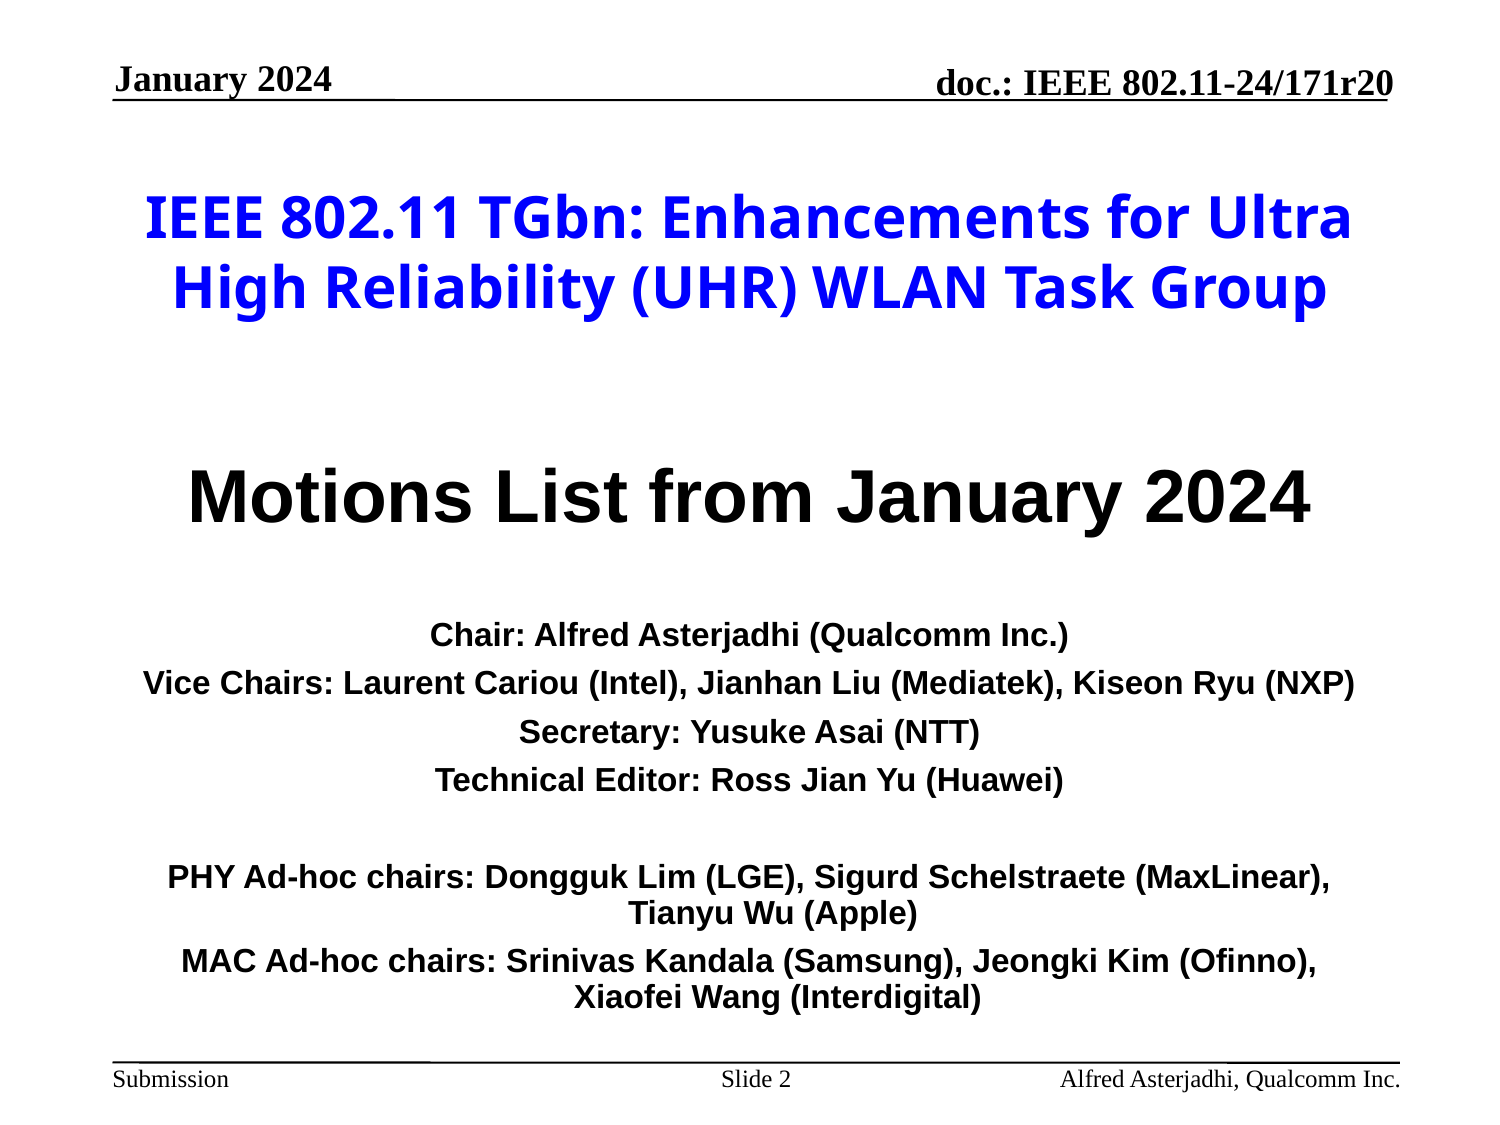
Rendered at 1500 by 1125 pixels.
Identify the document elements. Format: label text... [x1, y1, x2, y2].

list Motions List from January 2024 Chair: Alfred Asterjadhi (Qualcomm Inc.) Vice Chairs: Laurent Cariou (Intel), Jianhan Liu (Mediatek), Kiseon Ryu (NXP) Secretary: Yusuke Asai (NTT) Technical Editor: Ross Jian Yu (Huawei) PHY Ad-hoc chairs: Dongguk Lim (LGE), Sigurd Schelstraete (MaxLinear), Tianyu Wu (Apple) MAC Ad-hoc chairs: Srinivas Kandala (Samsung), Jeongki Kim (Ofinno), Xiaofei Wang (Interdigital) [112, 449, 1388, 1063]
footer Alfred Asterjadhi, Qualcomm Inc. [878, 1061, 1402, 1093]
slide_number Slide 2 [712, 1061, 800, 1123]
title IEEE 802.11 TGbn: Enhancements for Ultra High Reliability (UHR) WLAN Task Group [112, 112, 1388, 388]
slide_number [114, 54, 493, 100]
